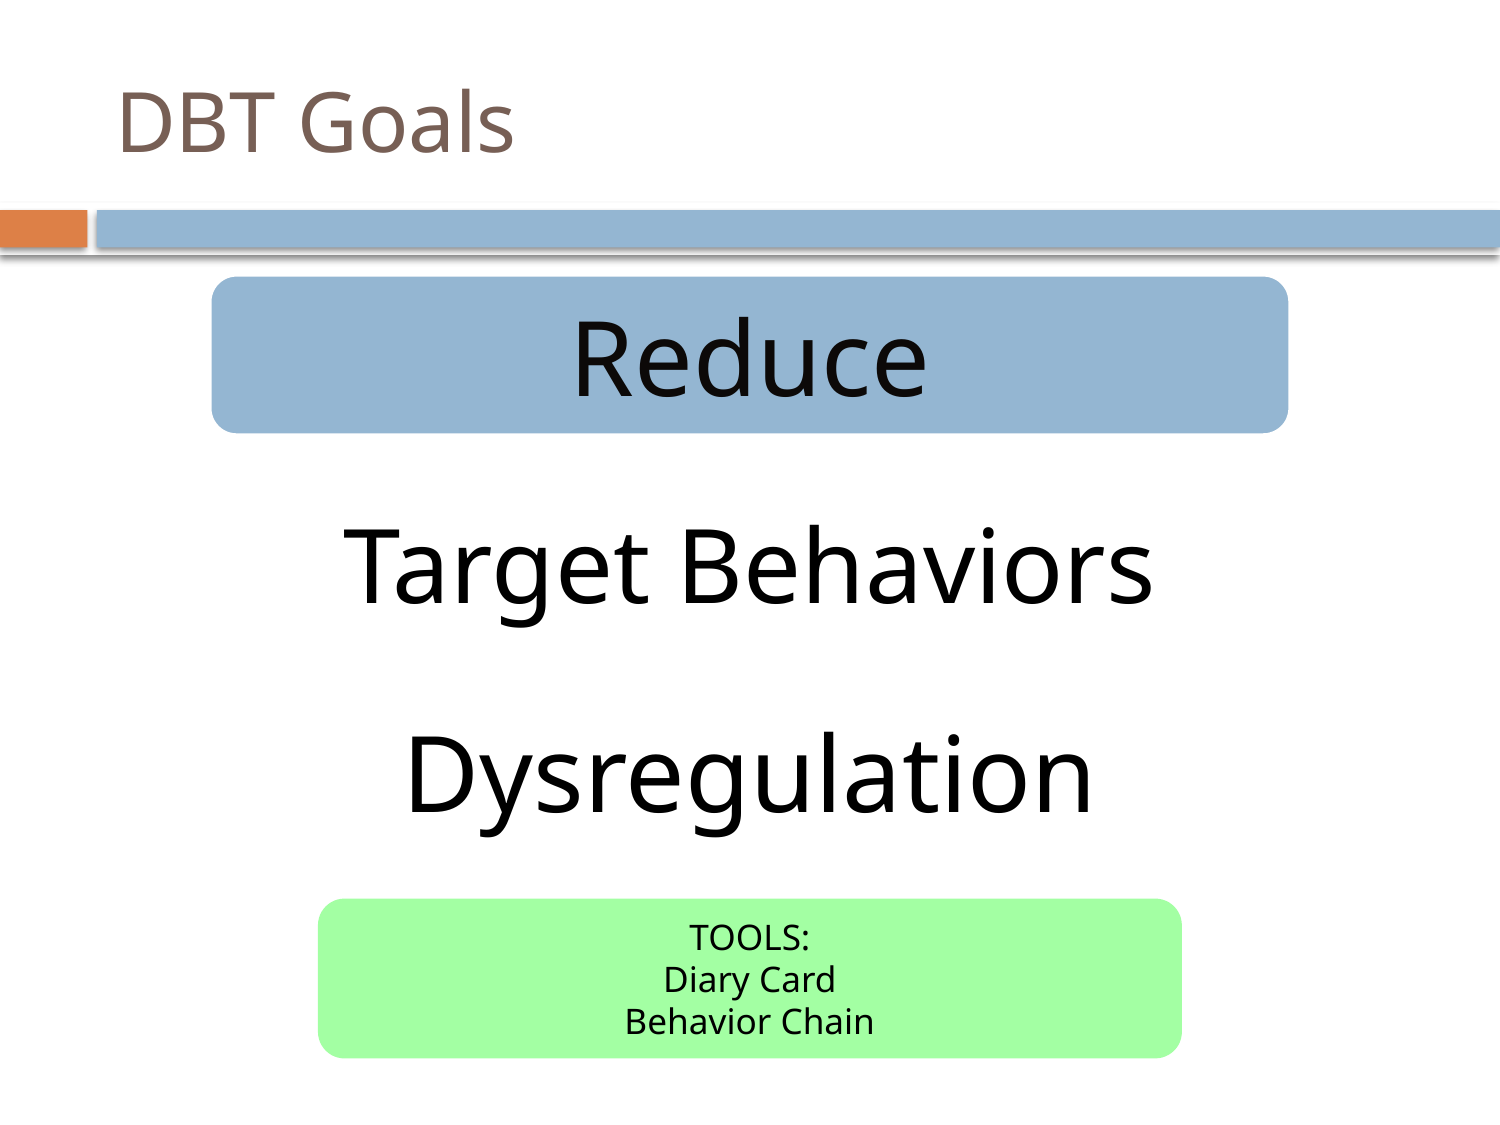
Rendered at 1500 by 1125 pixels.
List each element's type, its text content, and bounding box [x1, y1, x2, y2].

title DBT Goals [100, 37, 1438, 200]
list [74, 274, 1426, 1059]
